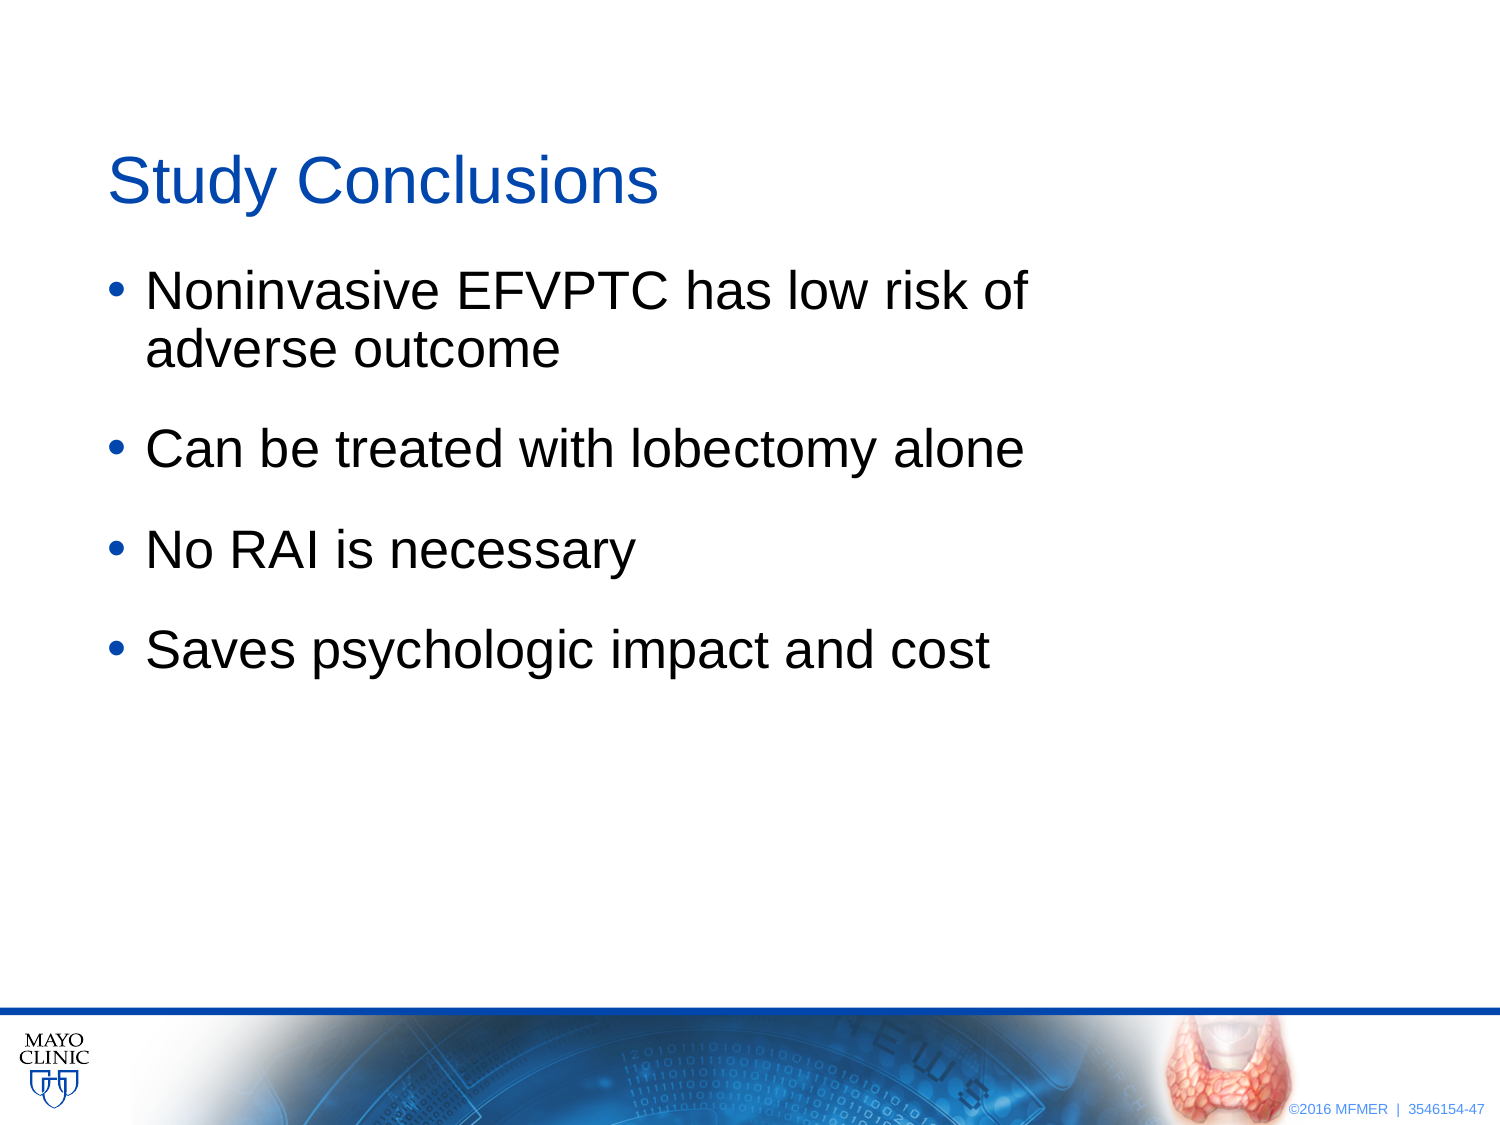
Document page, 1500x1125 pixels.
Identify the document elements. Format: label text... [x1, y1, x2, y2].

picture [0, 1016, 1480, 1125]
list Noninvasive EFVPTC has low risk of adverse outcome Can be treated with lobectomy alone No RAI is necessary Saves psychologic impact and cost [108, 224, 1442, 955]
title Study Conclusions [108, 0, 1392, 224]
